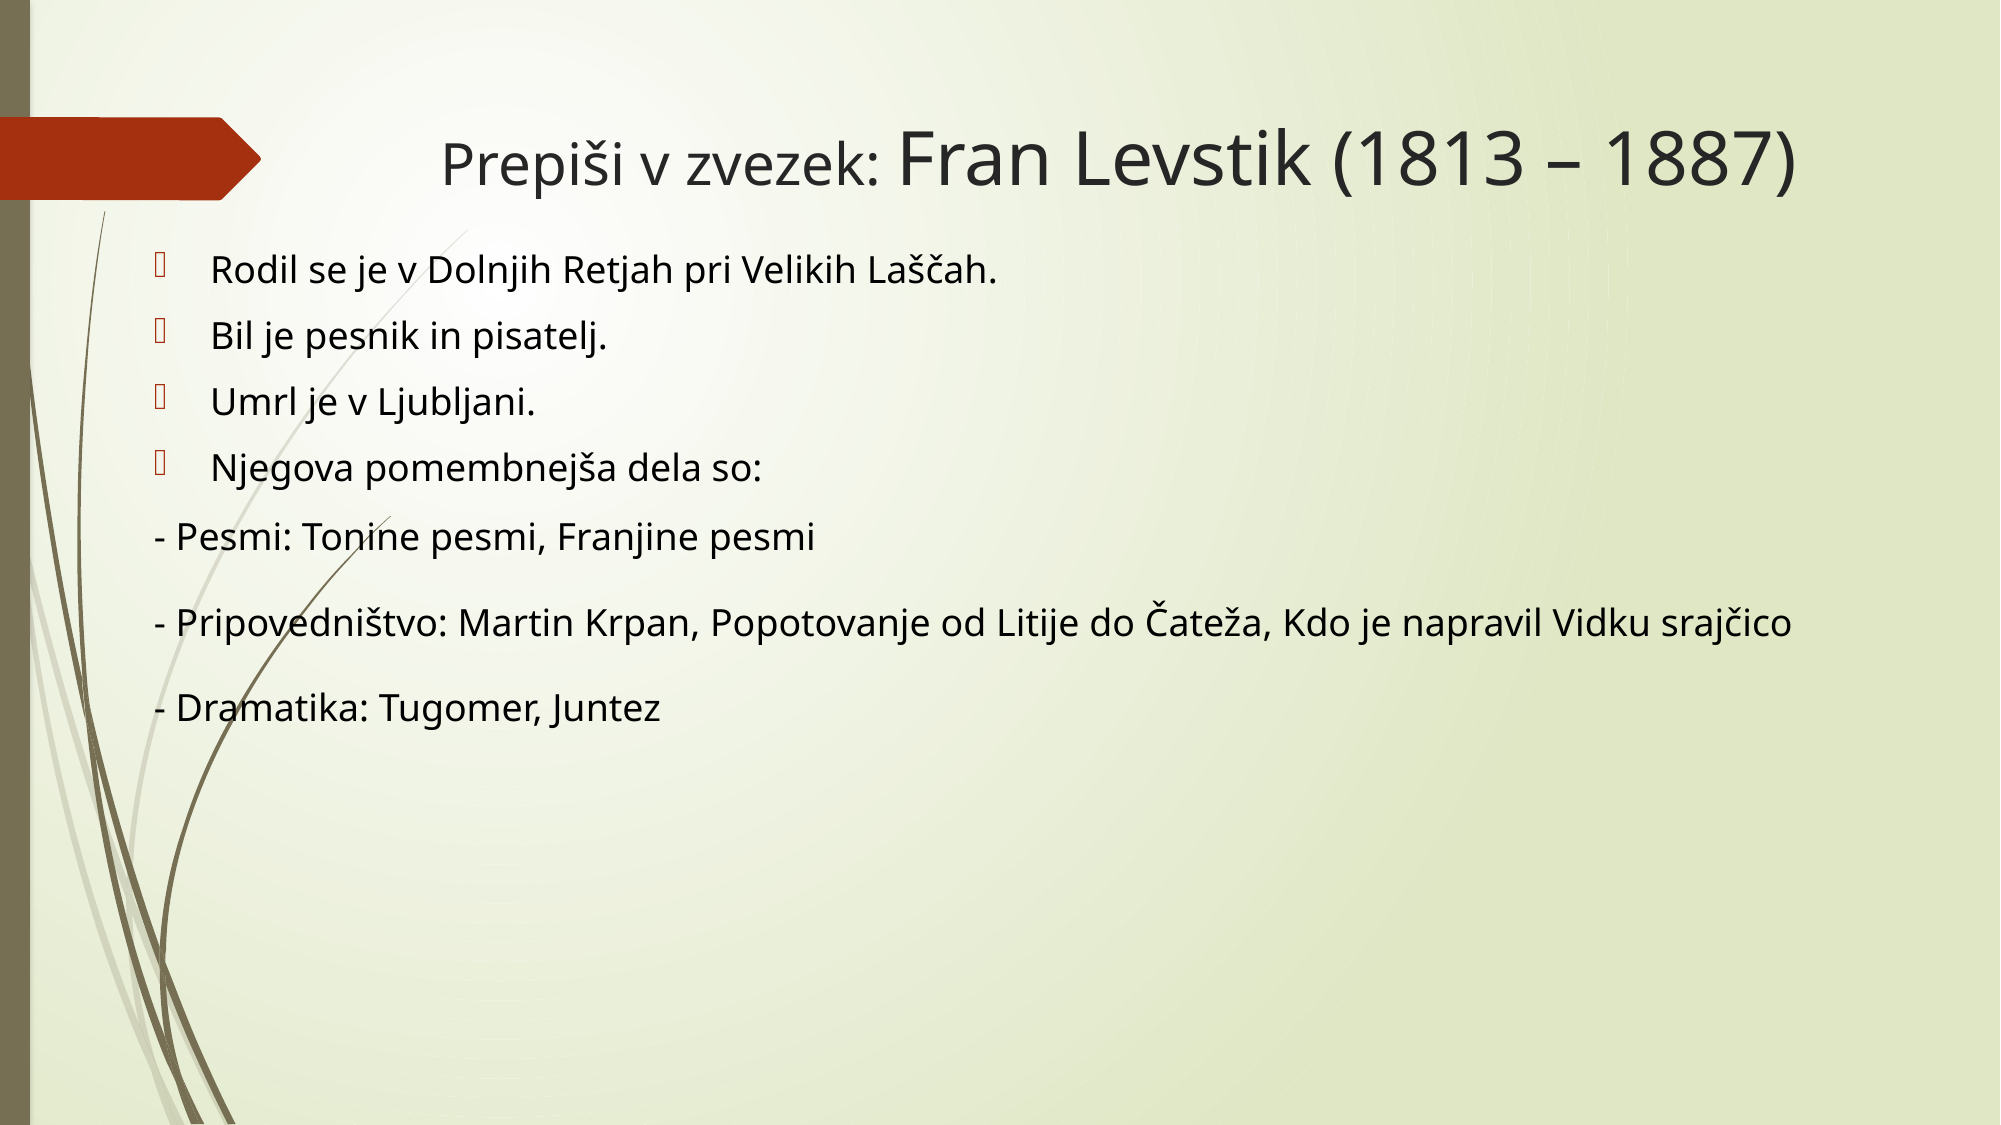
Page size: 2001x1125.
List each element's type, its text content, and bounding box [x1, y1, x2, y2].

list Rodil se je v Dolnjih Retjah pri Velikih Laščah. Bil je pesnik in pisatelj. Umrl je v Ljubljani. Njegova pomembnejša dela so: - Pesmi: Tonine pesmi, Franjine pesmi - Pripovedništvo: Martin Krpan, Popotovanje od Litije do Čateža, Kdo je napravil Vidku srajčico - Dramatika: Tugomer, Juntez [138, 238, 1936, 859]
title Prepiši v zvezek: Fran Levstik (1813 – 1887) [425, 102, 1888, 238]
